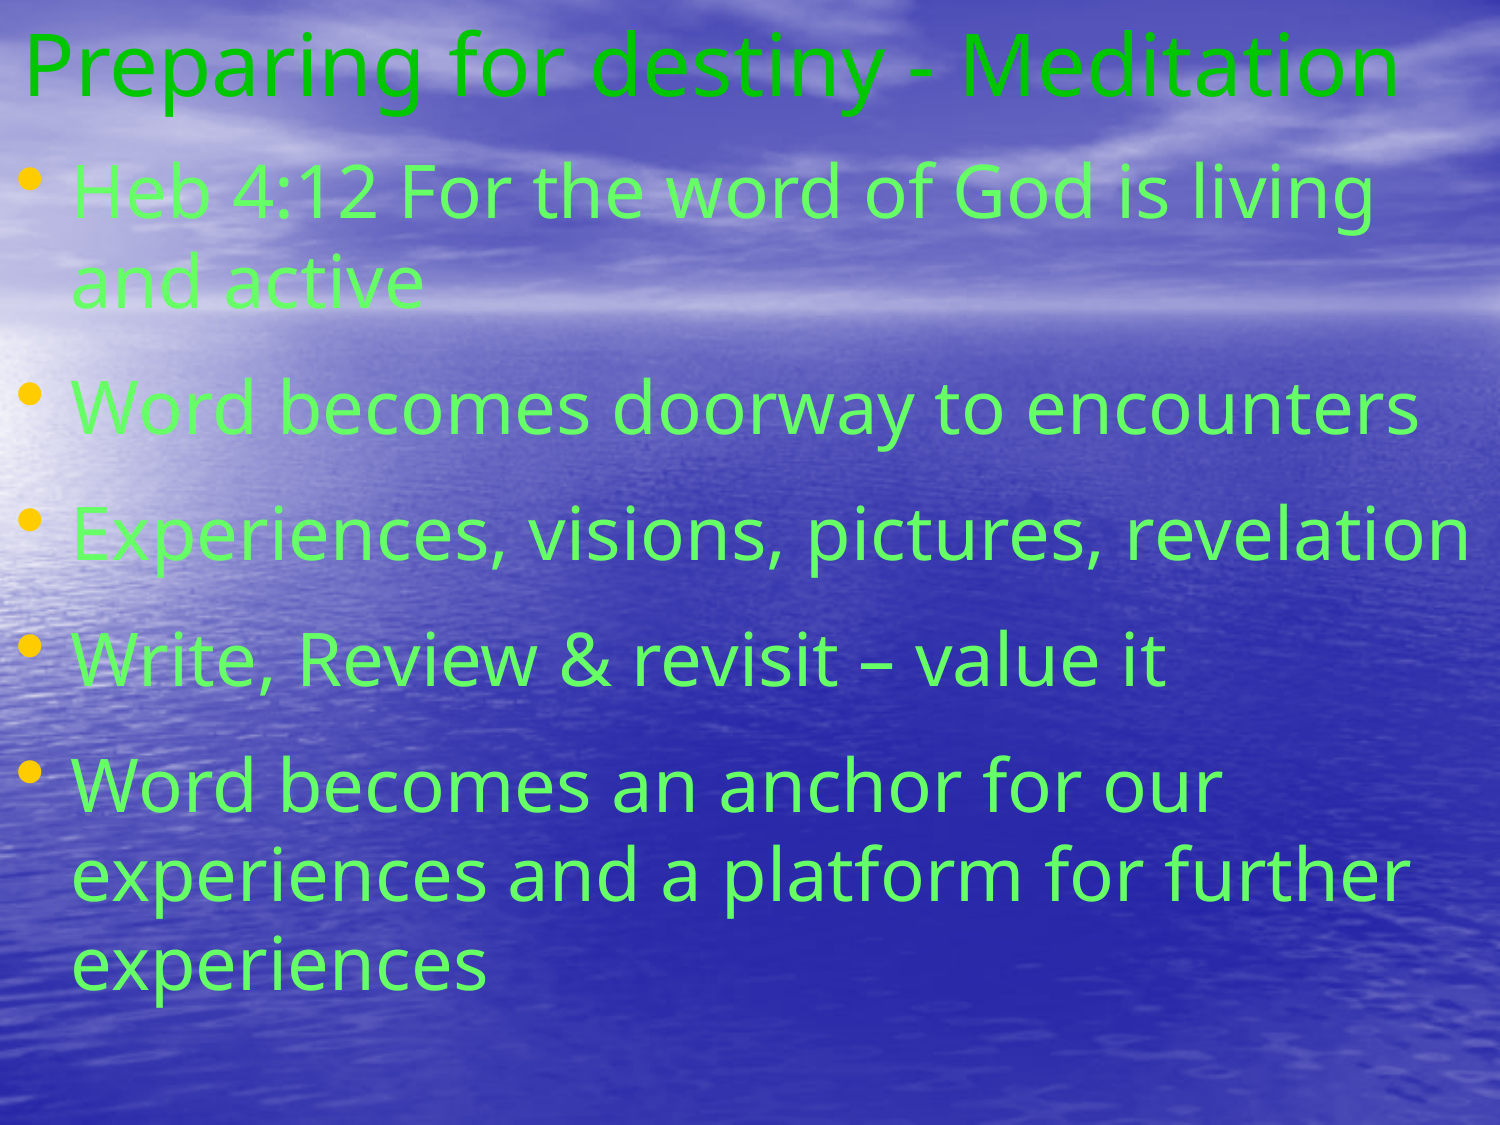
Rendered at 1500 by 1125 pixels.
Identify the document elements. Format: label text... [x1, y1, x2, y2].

title Preparing for destiny - Meditation [0, 0, 1427, 123]
list Heb 4:12 For the word of God is living and active Word becomes doorway to encounters Experiences, visions, pictures, revelation Write, Review & revisit – value it Word becomes an anchor for our experiences and a platform for further experiences [0, 137, 1500, 1106]
